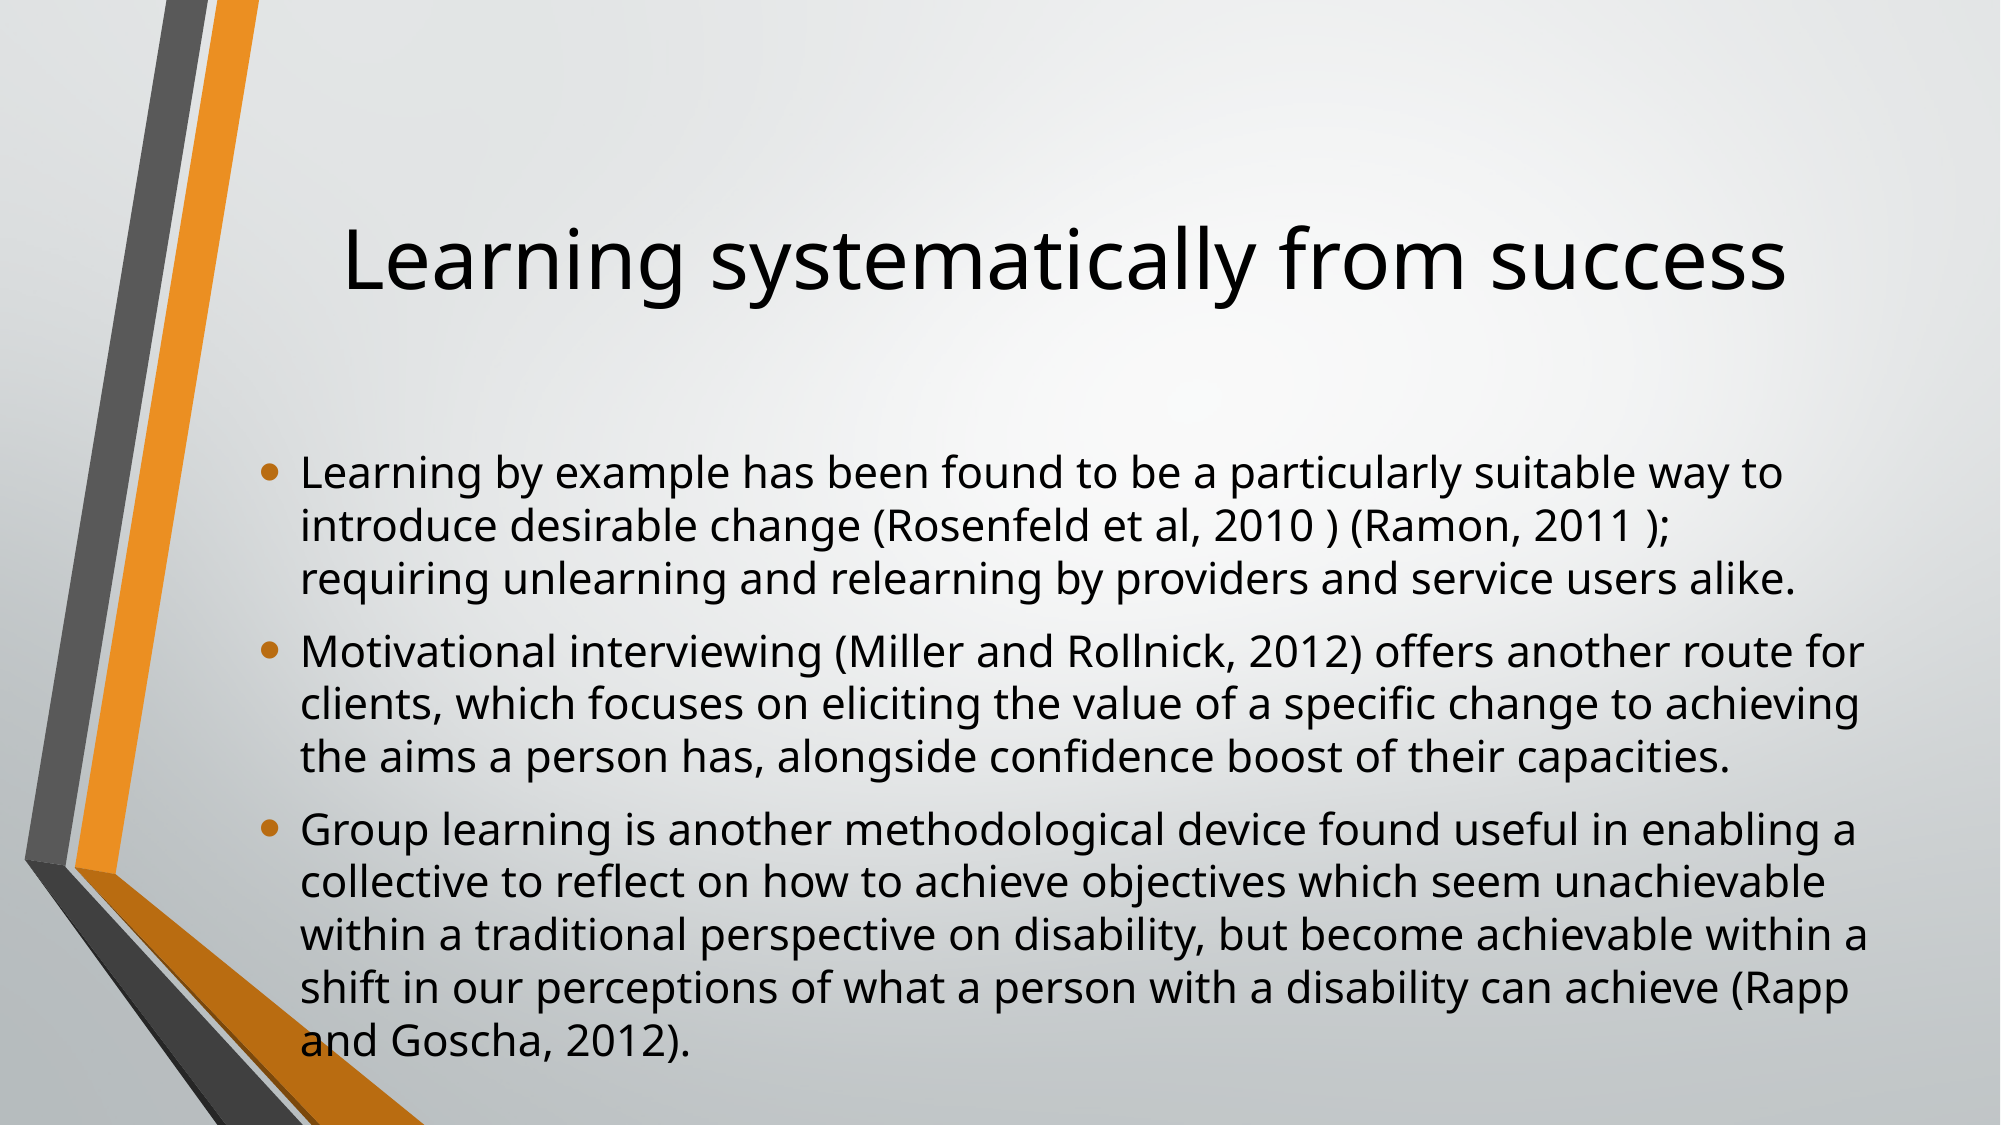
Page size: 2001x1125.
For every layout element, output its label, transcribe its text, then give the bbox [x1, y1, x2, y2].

title Learning systematically from success [243, 112, 1887, 400]
list Learning by example has been found to be a particularly suitable way to introduce desirable change (Rosenfeld et al, 2010 ) (Ramon, 2011 ); requiring unlearning and relearning by providers and service users alike. Motivational interviewing (Miller and Rollnick, 2012) offers another route for clients, which focuses on eliciting the value of a specific change to achieving the aims a person has, alongside confidence boost of their capacities. Group learning is another methodological device found useful in enabling a collective to reflect on how to achieve objectives which seem unachievable within a traditional perspective on disability, but become achievable within a shift in our perceptions of what a person with a disability can achieve (Rapp and Goscha, 2012). [243, 437, 1887, 1125]
